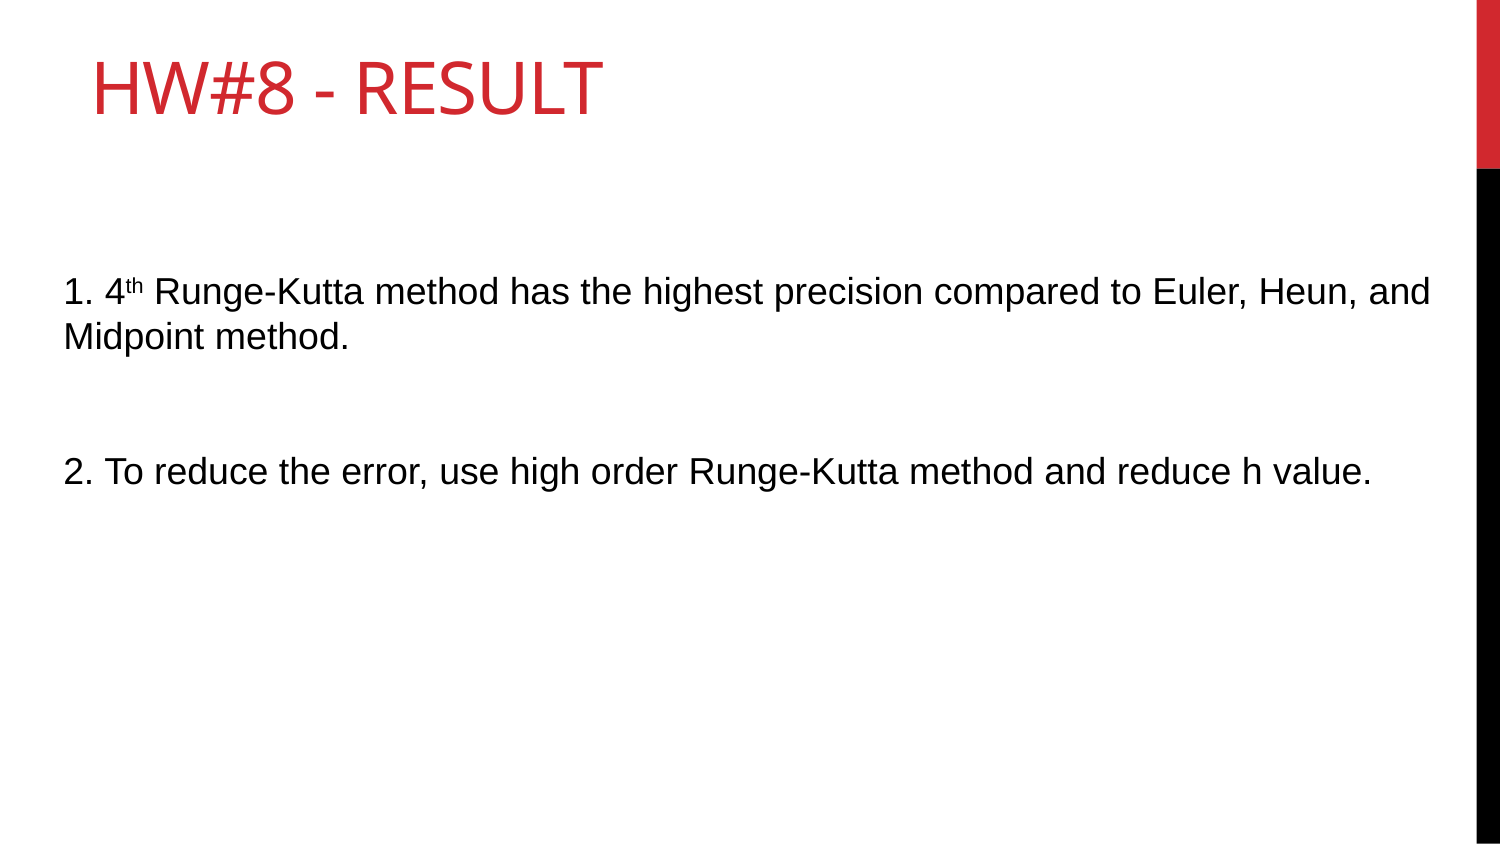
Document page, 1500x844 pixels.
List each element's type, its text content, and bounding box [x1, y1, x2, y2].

text_box 1. 4th Runge-Kutta method has the highest precision compared to Euler, Heun, and Midpoint method. 2. To reduce the error, use high order Runge-Kutta method and reduce h value. [48, 259, 1447, 500]
title HW#8 - result [75, 34, 1025, 137]
